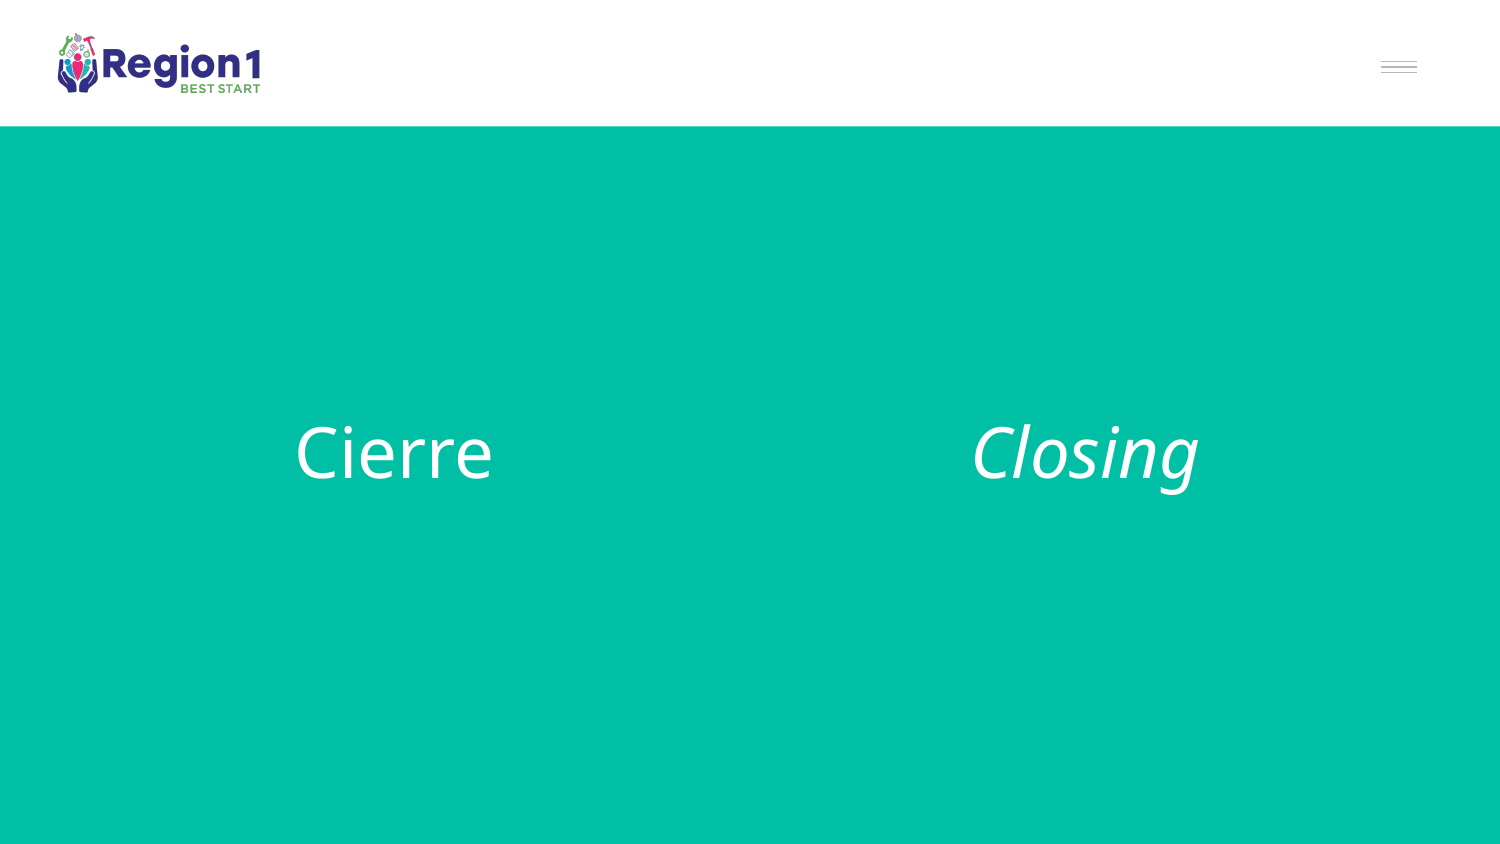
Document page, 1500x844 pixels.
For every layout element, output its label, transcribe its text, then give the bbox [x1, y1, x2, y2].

picture [55, 30, 263, 96]
title Cierre [135, 325, 673, 575]
title Closing [818, 325, 1371, 575]
